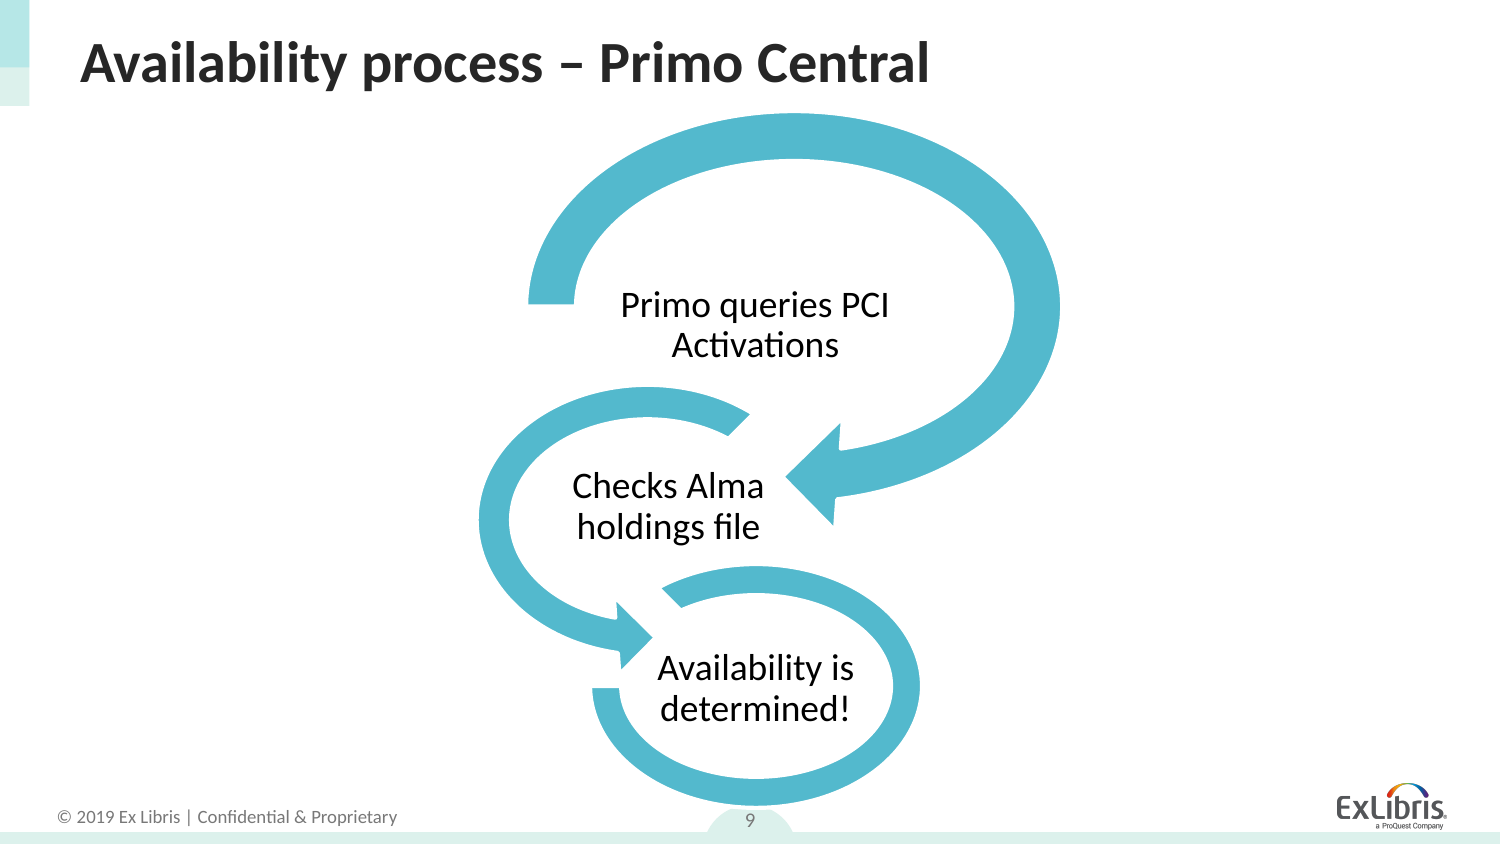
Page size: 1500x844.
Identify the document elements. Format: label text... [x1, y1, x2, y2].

slide_number 9 [705, 805, 795, 844]
title Availability process – Primo Central [64, 11, 1447, 107]
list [64, 126, 1447, 780]
picture [1337, 783, 1447, 830]
